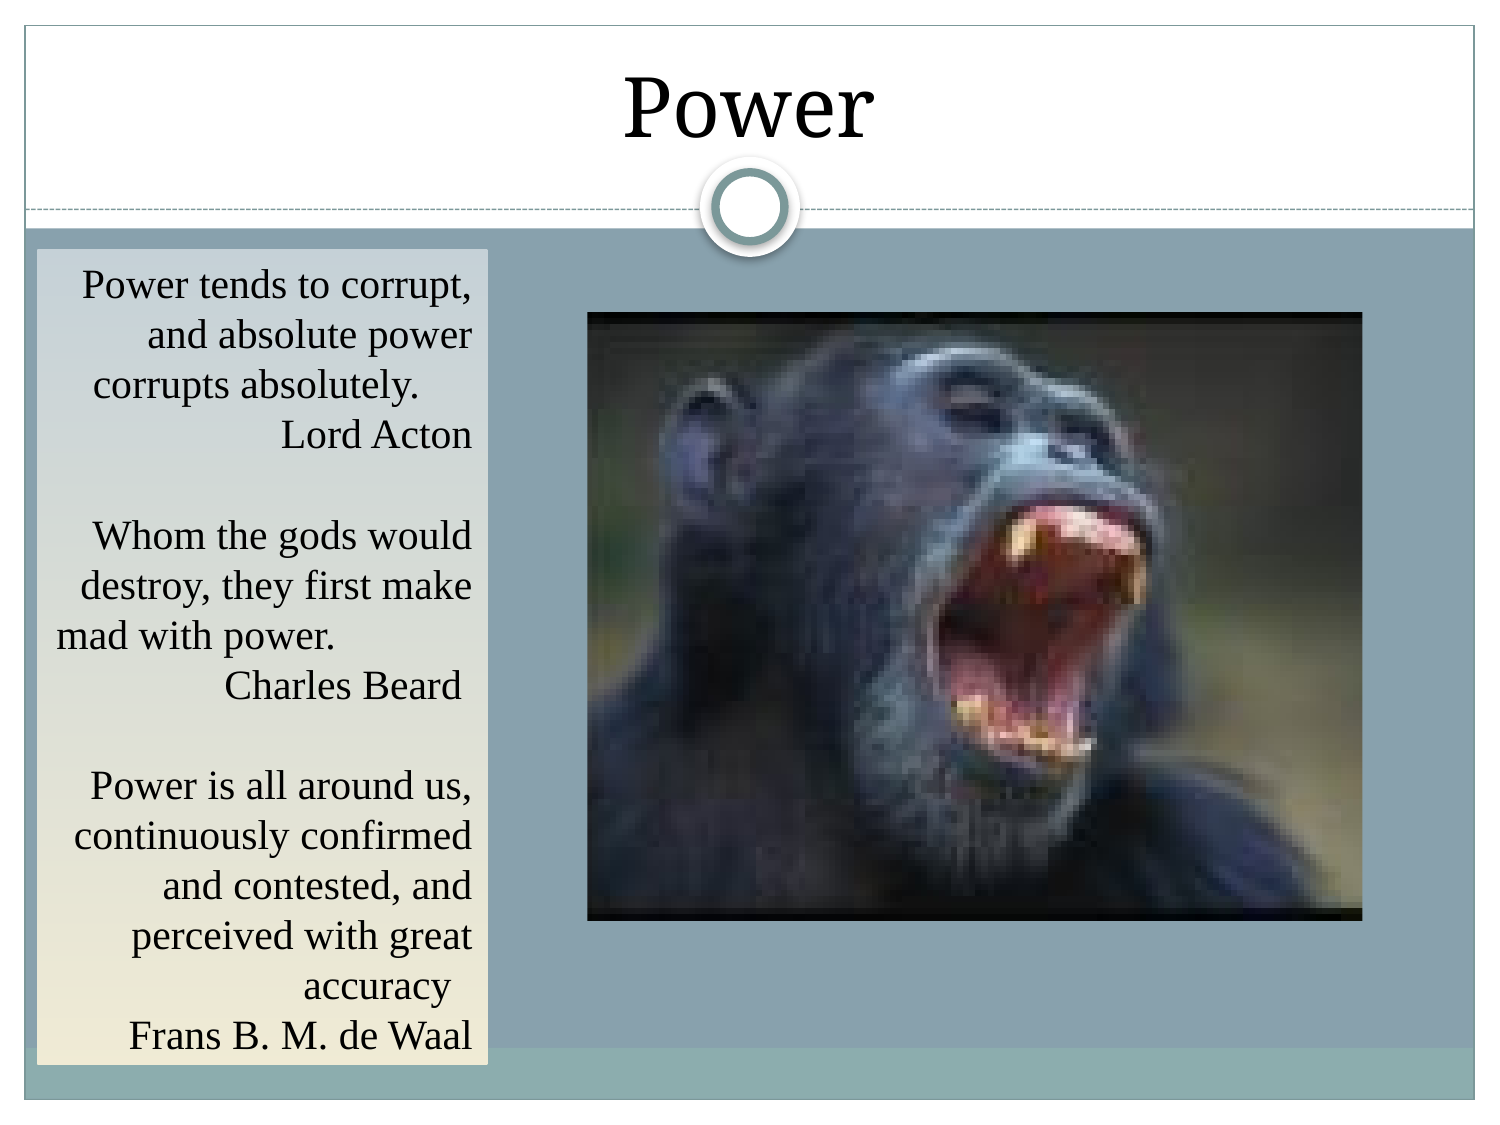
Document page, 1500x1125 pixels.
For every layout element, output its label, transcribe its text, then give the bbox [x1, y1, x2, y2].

text_box Power tends to corrupt, and absolute power corrupts absolutely. Lord Acton Whom the gods would destroy, they first make mad with power. Charles Beard Power is all around us, continuously confirmed and contested, and perceived with great accuracy Frans B. M. de Waal [37, 249, 488, 1065]
picture [587, 312, 1363, 922]
title Power [49, 37, 1450, 162]
